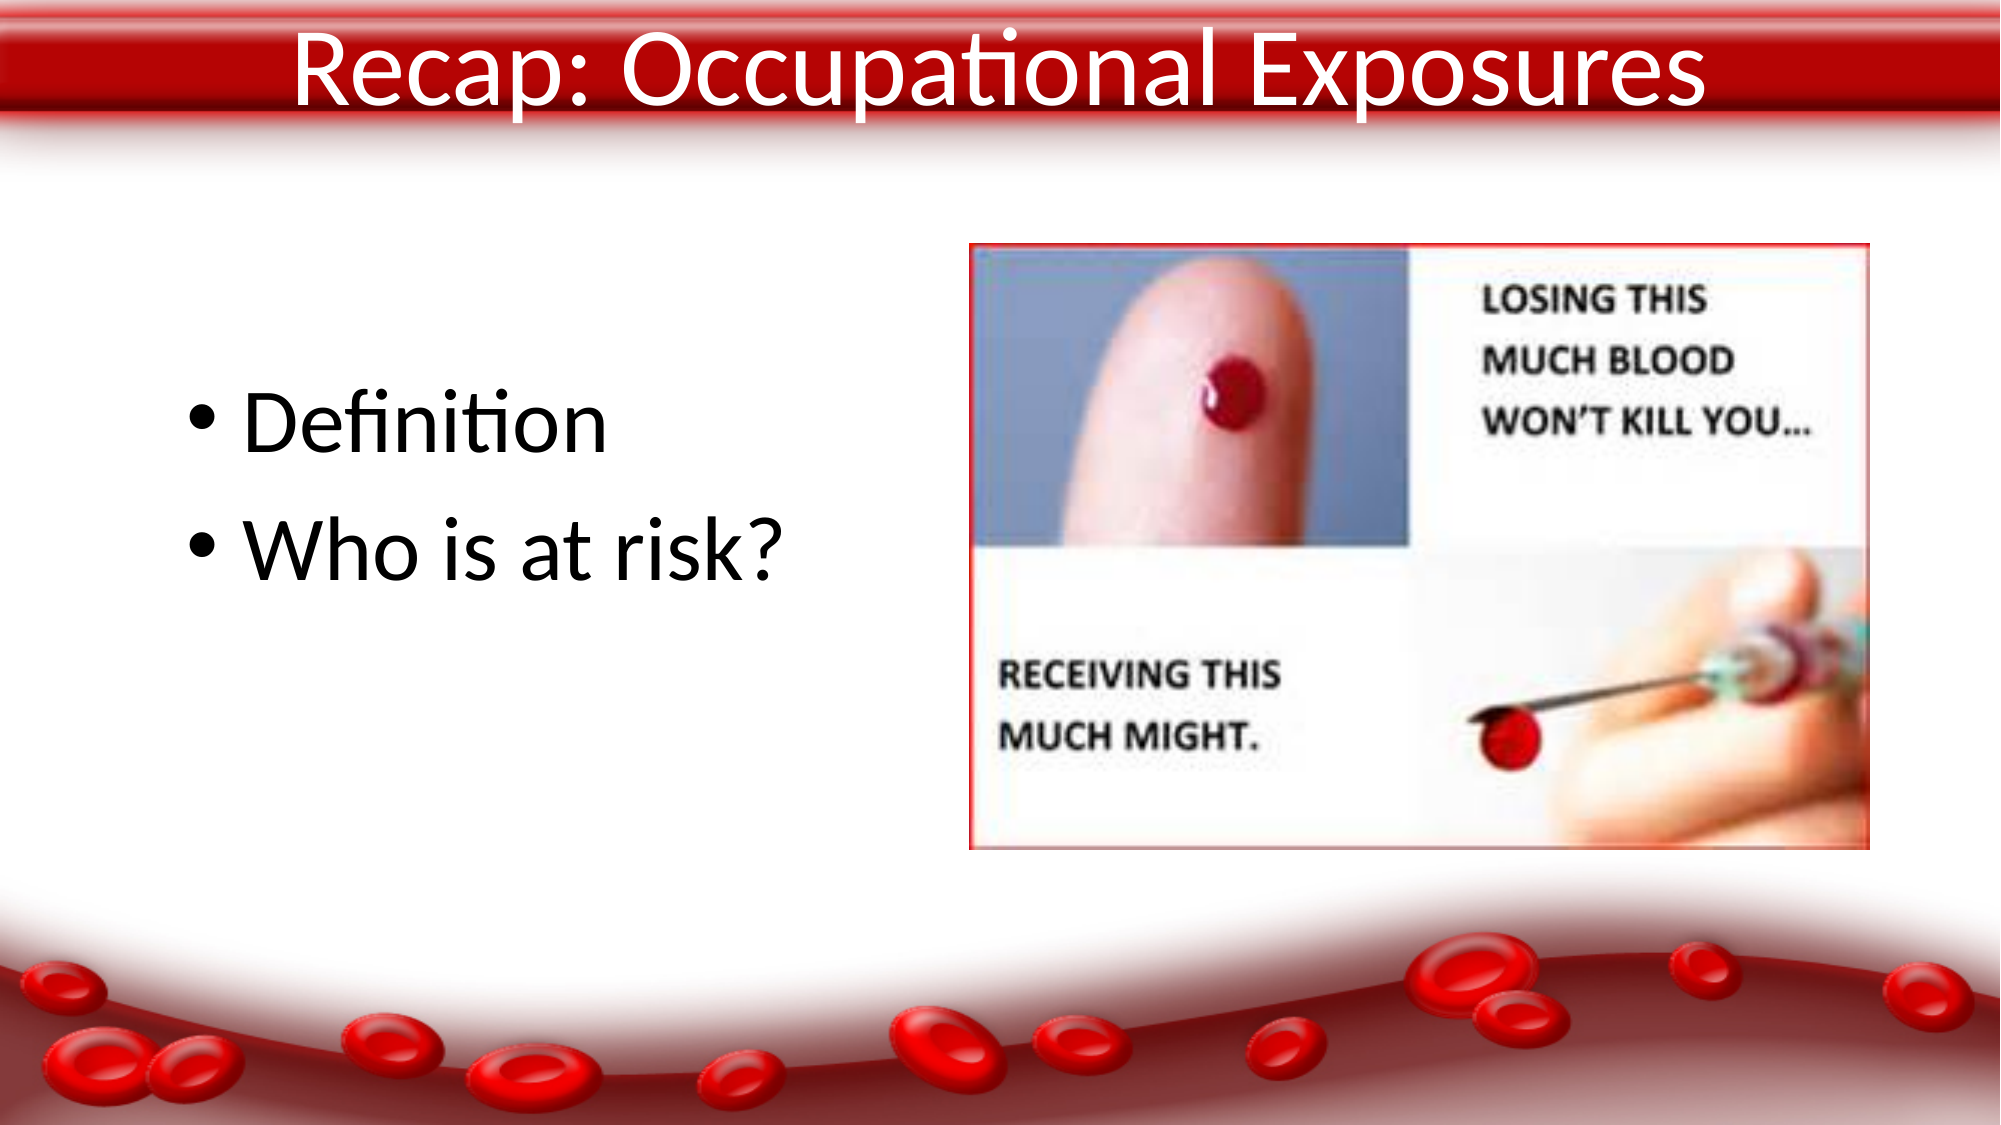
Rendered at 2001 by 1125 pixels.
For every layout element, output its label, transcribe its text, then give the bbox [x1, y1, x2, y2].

picture [0, 0, 2000, 1125]
list Definition Who is at risk? [171, 353, 891, 666]
